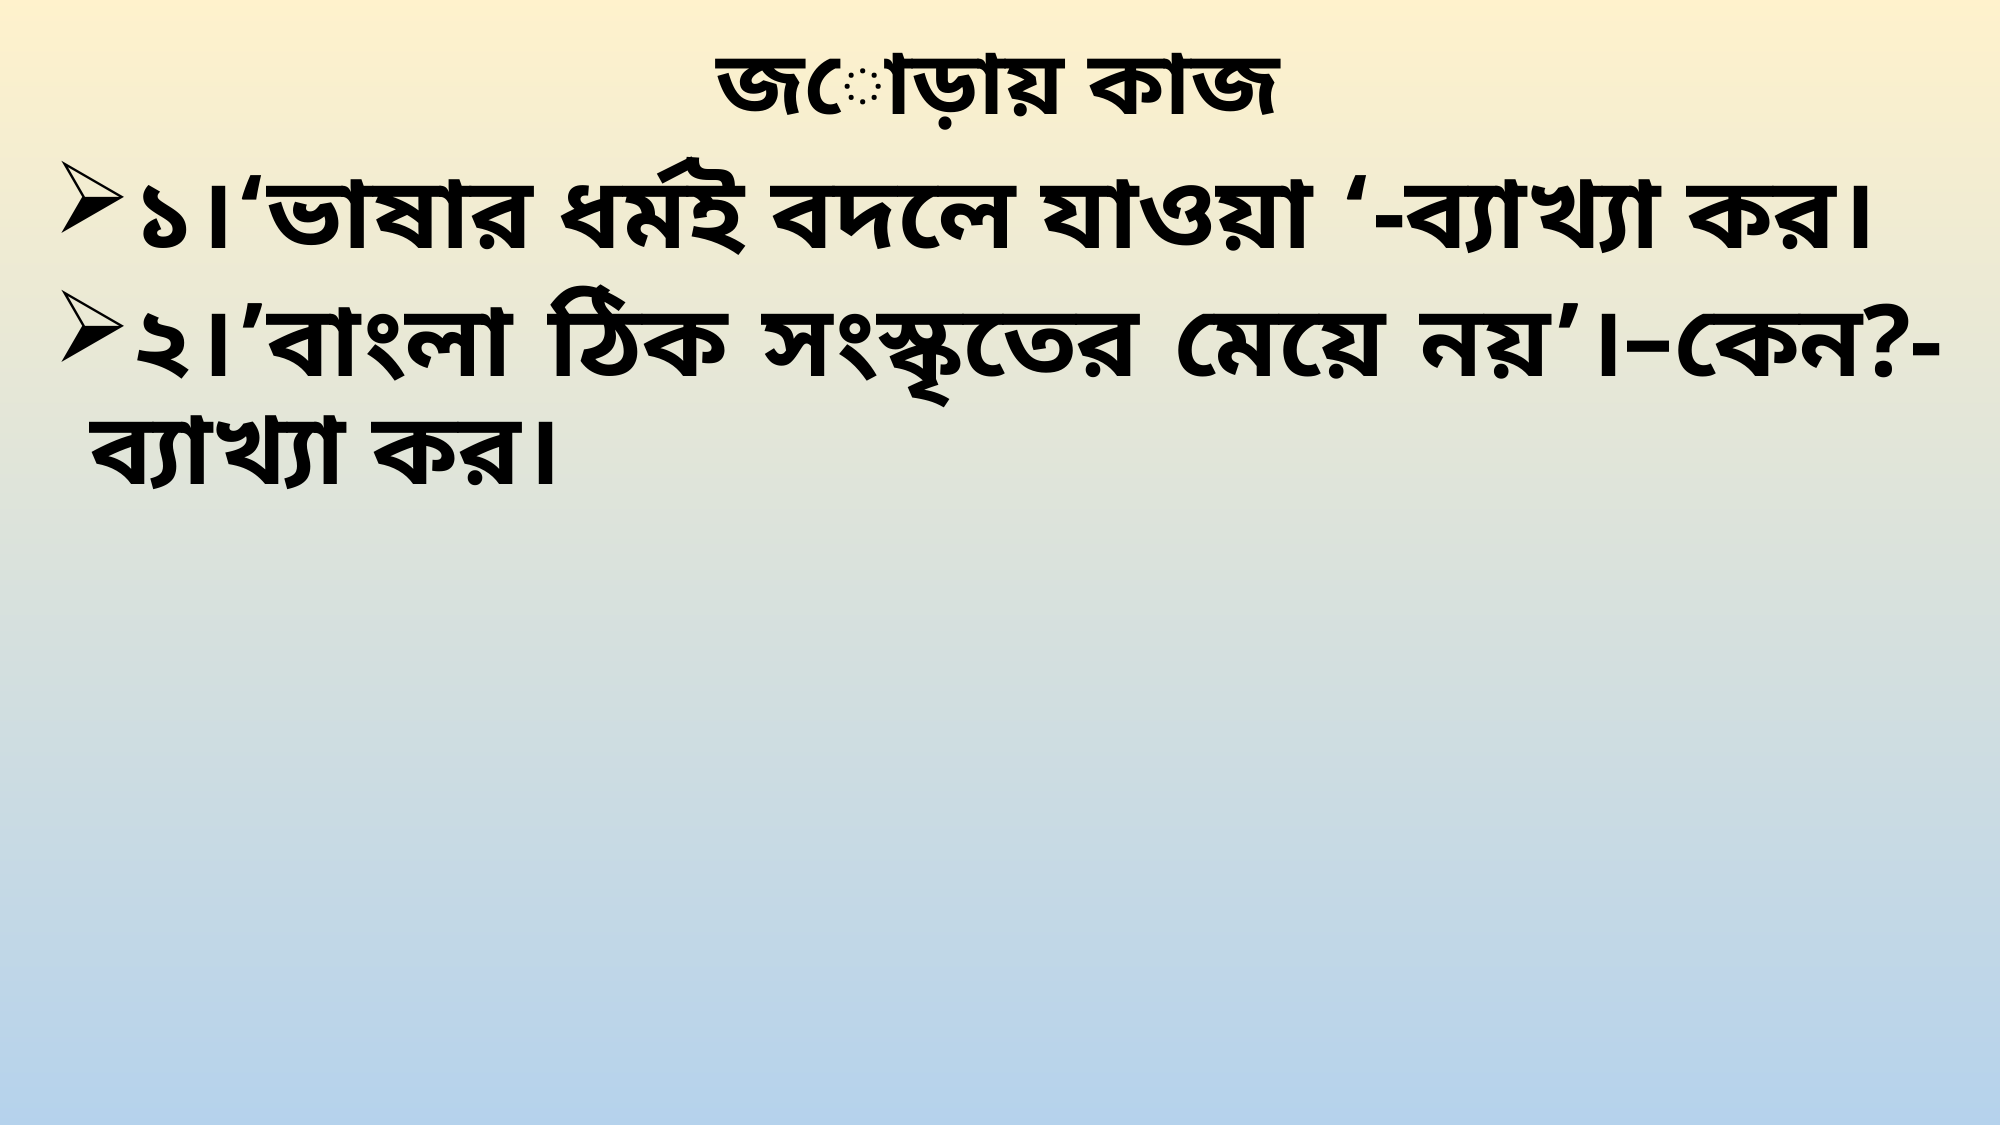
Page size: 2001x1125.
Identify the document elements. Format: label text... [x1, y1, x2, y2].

list ১।‘ভাষার ধর্মই বদলে যাওয়া ‘-ব্যাখ্যা কর। ২।’বাংলা ঠিক সংস্কৃতের মেয়ে নয়’।–কেন?-ব্যাখ্যা কর। [38, 154, 1959, 1088]
title জোড়ায় কাজ [38, 29, 1959, 142]
